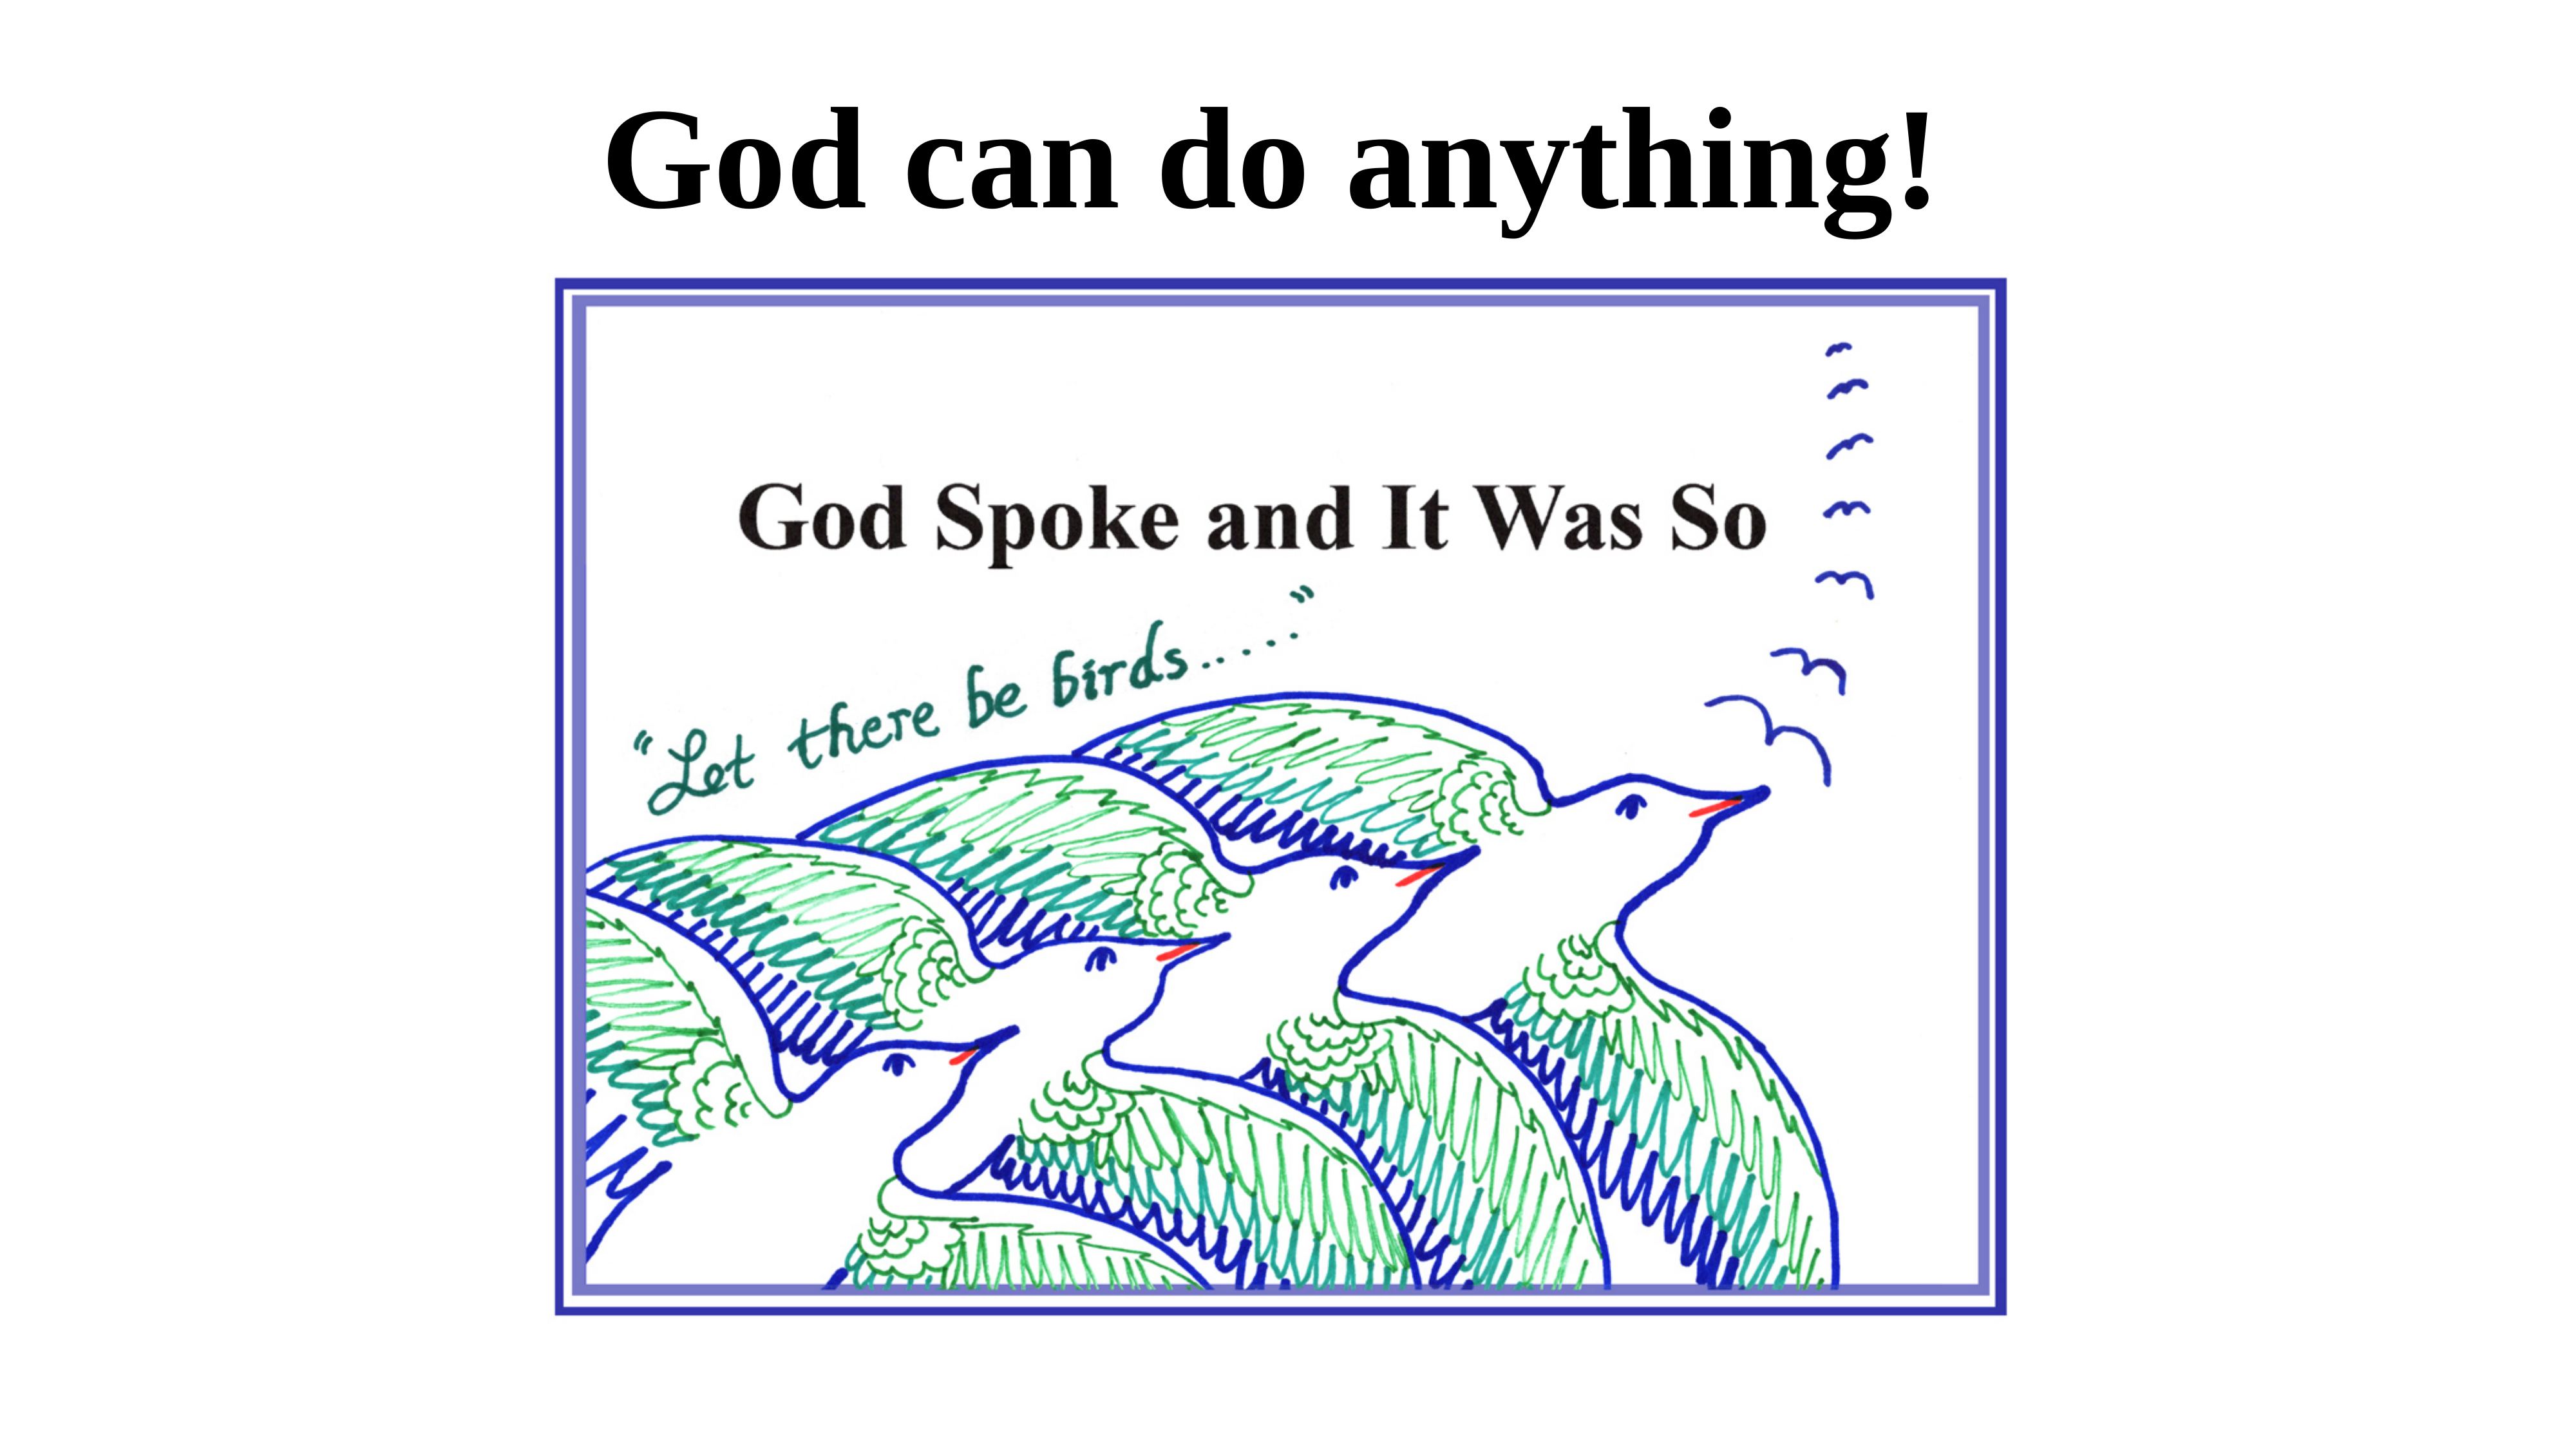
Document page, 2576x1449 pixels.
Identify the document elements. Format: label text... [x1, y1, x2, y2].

picture [547, 273, 2019, 1327]
title God can do anything! [418, 57, 2126, 242]
